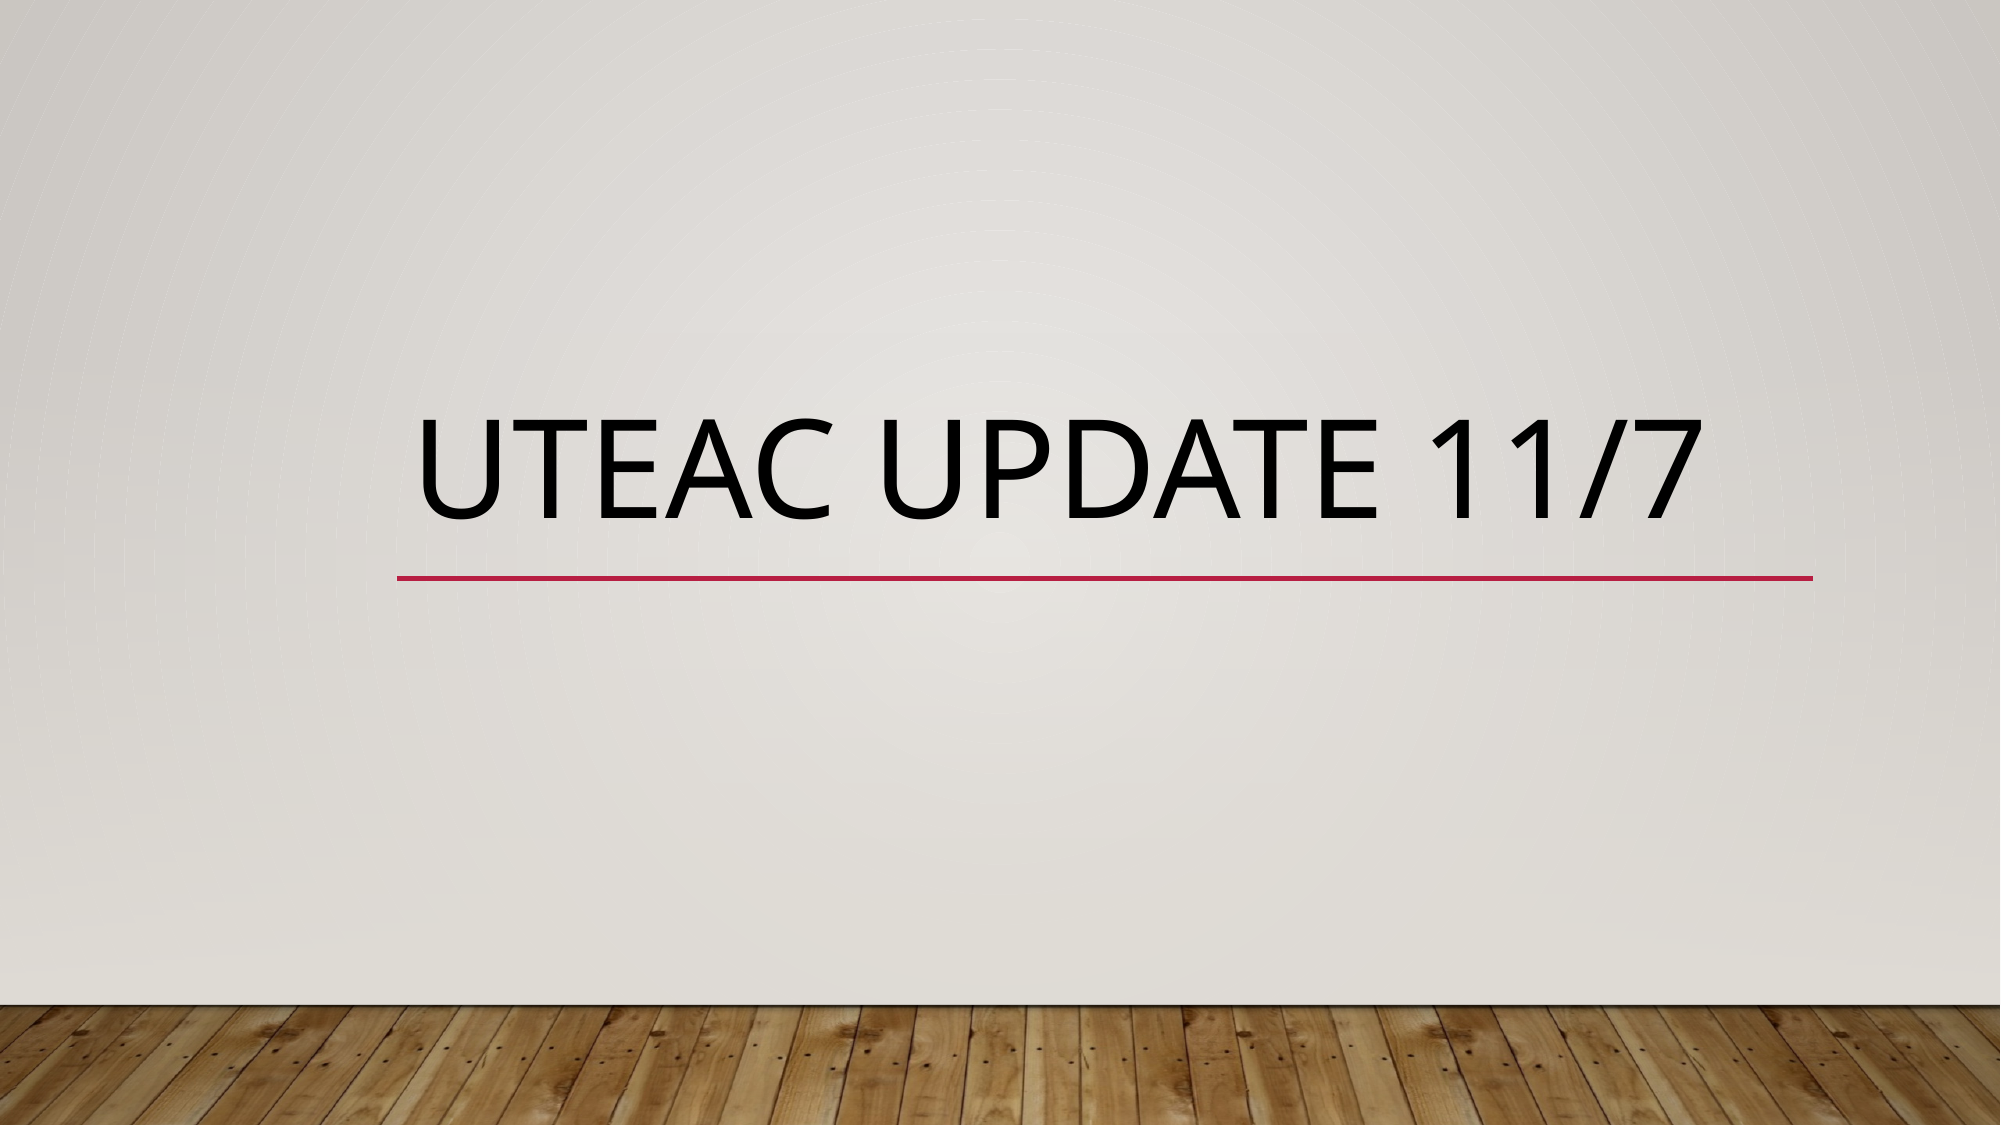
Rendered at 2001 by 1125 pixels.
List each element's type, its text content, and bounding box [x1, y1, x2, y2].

title UTEAC Update 11/7 [396, 131, 1814, 549]
picture [0, 1005, 2000, 1125]
